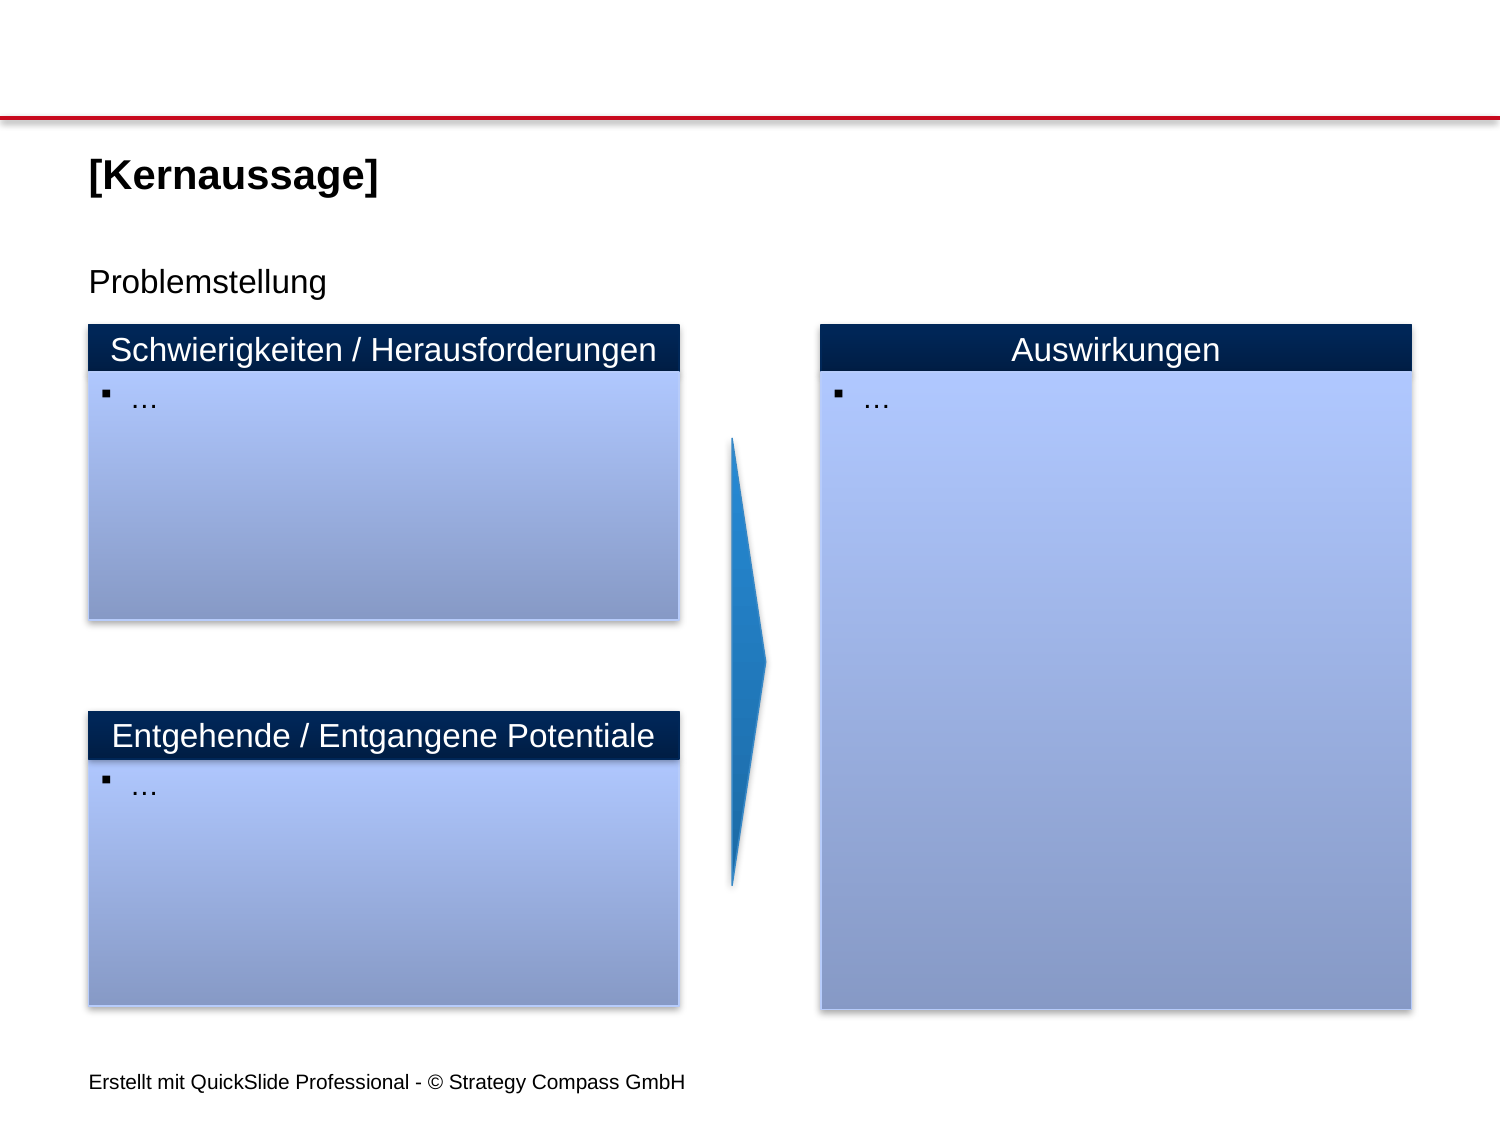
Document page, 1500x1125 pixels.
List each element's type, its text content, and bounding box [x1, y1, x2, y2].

text_box Schwierigkeiten / Herausforderungen [88, 324, 680, 371]
text_box Problemstellung [88, 259, 1412, 307]
text_box [Kernaussage] [88, 147, 1412, 243]
text_box Entgehende / Entgangene Potentiale [88, 711, 680, 760]
text_box [88, 324, 819, 1004]
text_box … [88, 766, 680, 1007]
text_box … [820, 371, 1412, 1010]
text_box … [88, 371, 680, 621]
text_box Auswirkungen [820, 324, 1412, 371]
text_box [731, 437, 767, 887]
